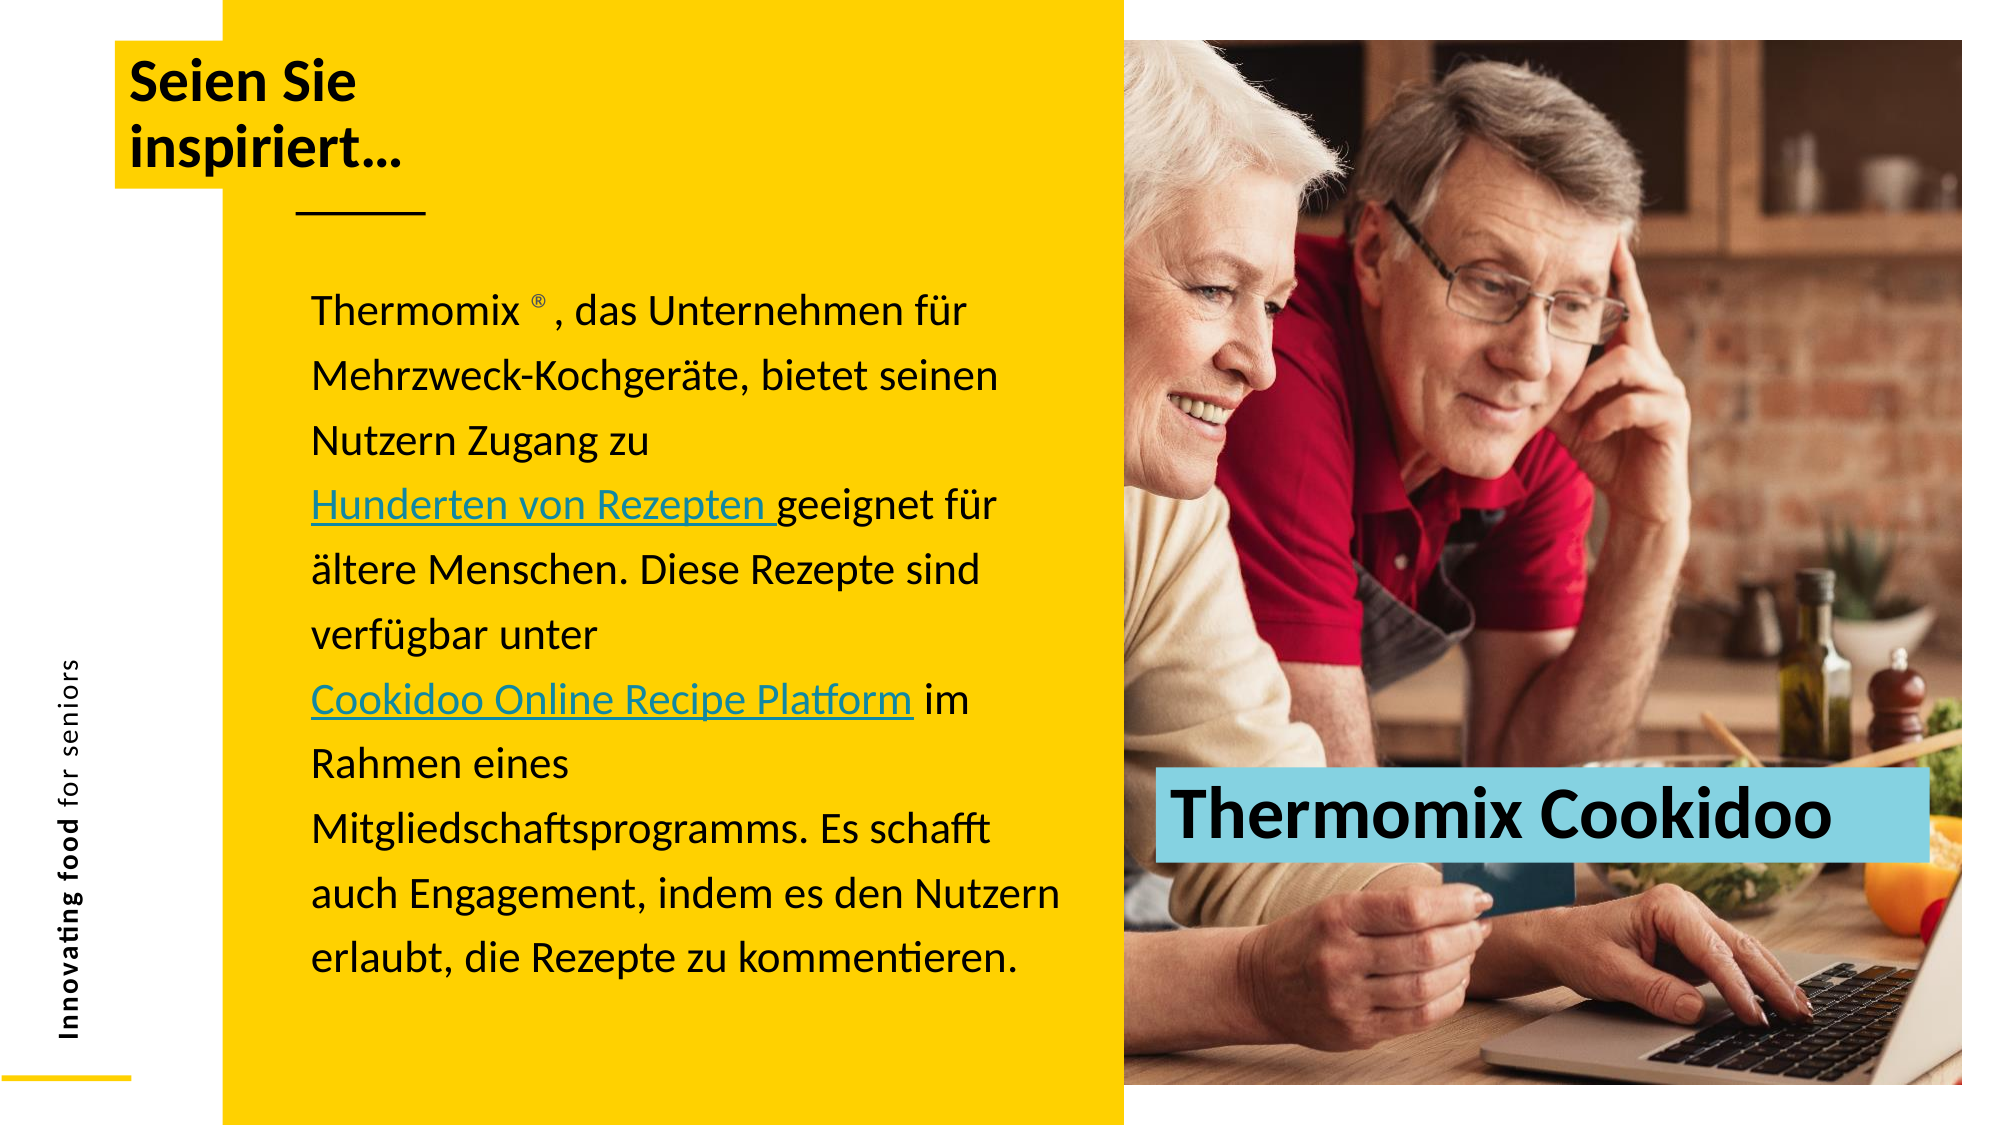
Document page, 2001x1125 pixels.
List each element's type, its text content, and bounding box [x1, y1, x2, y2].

picture [1124, 40, 1962, 1085]
text_box Seien Sie inspiriert… [114, 40, 615, 189]
list Thermomix ®, das Unternehmen für Mehrzweck-Kochgeräte, bietet seinen Nutzern Zugang zu Hunderten von Rezepten geeignet für ältere Menschen. Diese Rezepte sind verfügbar unter Cookidoo Online Recipe Platform im Rahmen eines Mitgliedschaftsprogramms. Es schafft auch Engagement, indem es den Nutzern erlaubt, die Rezepte zu kommentieren. [295, 262, 1086, 1034]
